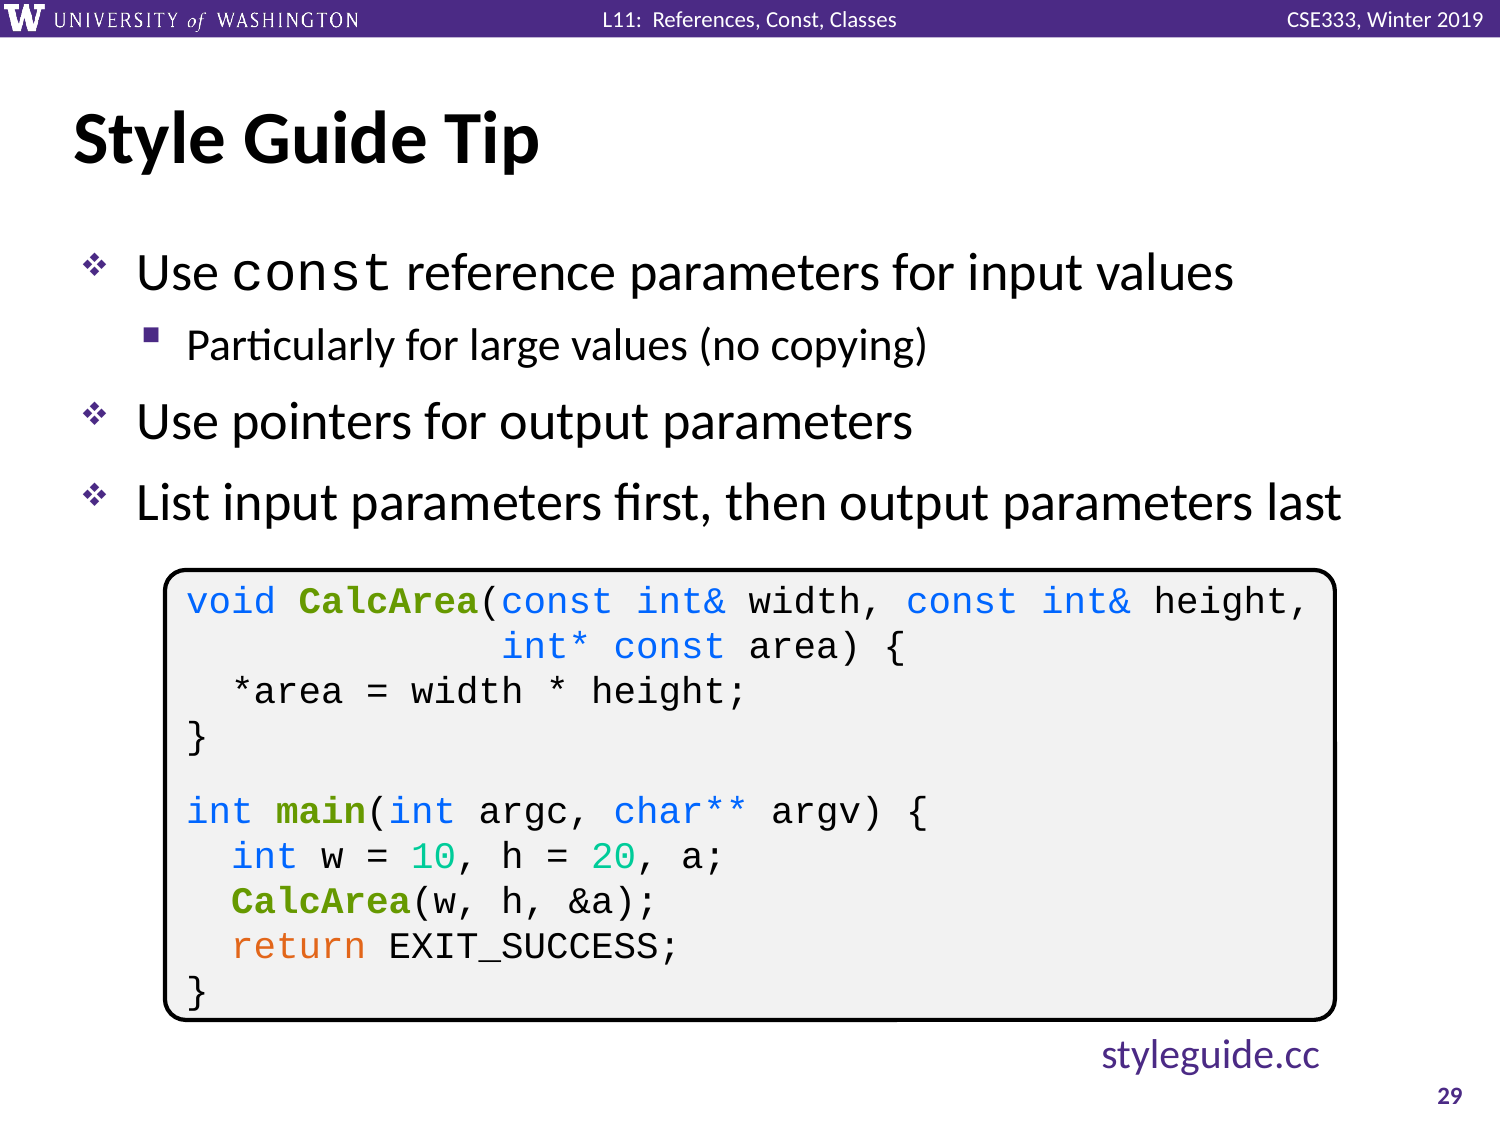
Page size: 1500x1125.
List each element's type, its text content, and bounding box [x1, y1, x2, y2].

picture [4, 4, 358, 32]
slide_number 29 [1400, 1065, 1500, 1125]
text_box styleguide.cc [854, 1019, 1335, 1084]
title Style Guide Tip [58, 71, 1438, 197]
list Use const reference parameters for input values Particularly for large values (no copying) Use pointers for output parameters List input parameters first, then output parameters last [64, 223, 1438, 1040]
text_box void CalcArea(const int& width, const int& height, int* const area) { *area = width * height; } int main(int argc, char** argv) { int w = 10, h = 20, a; CalcArea(w, h, &a); return EXIT_SUCCESS; } [164, 569, 1335, 1020]
